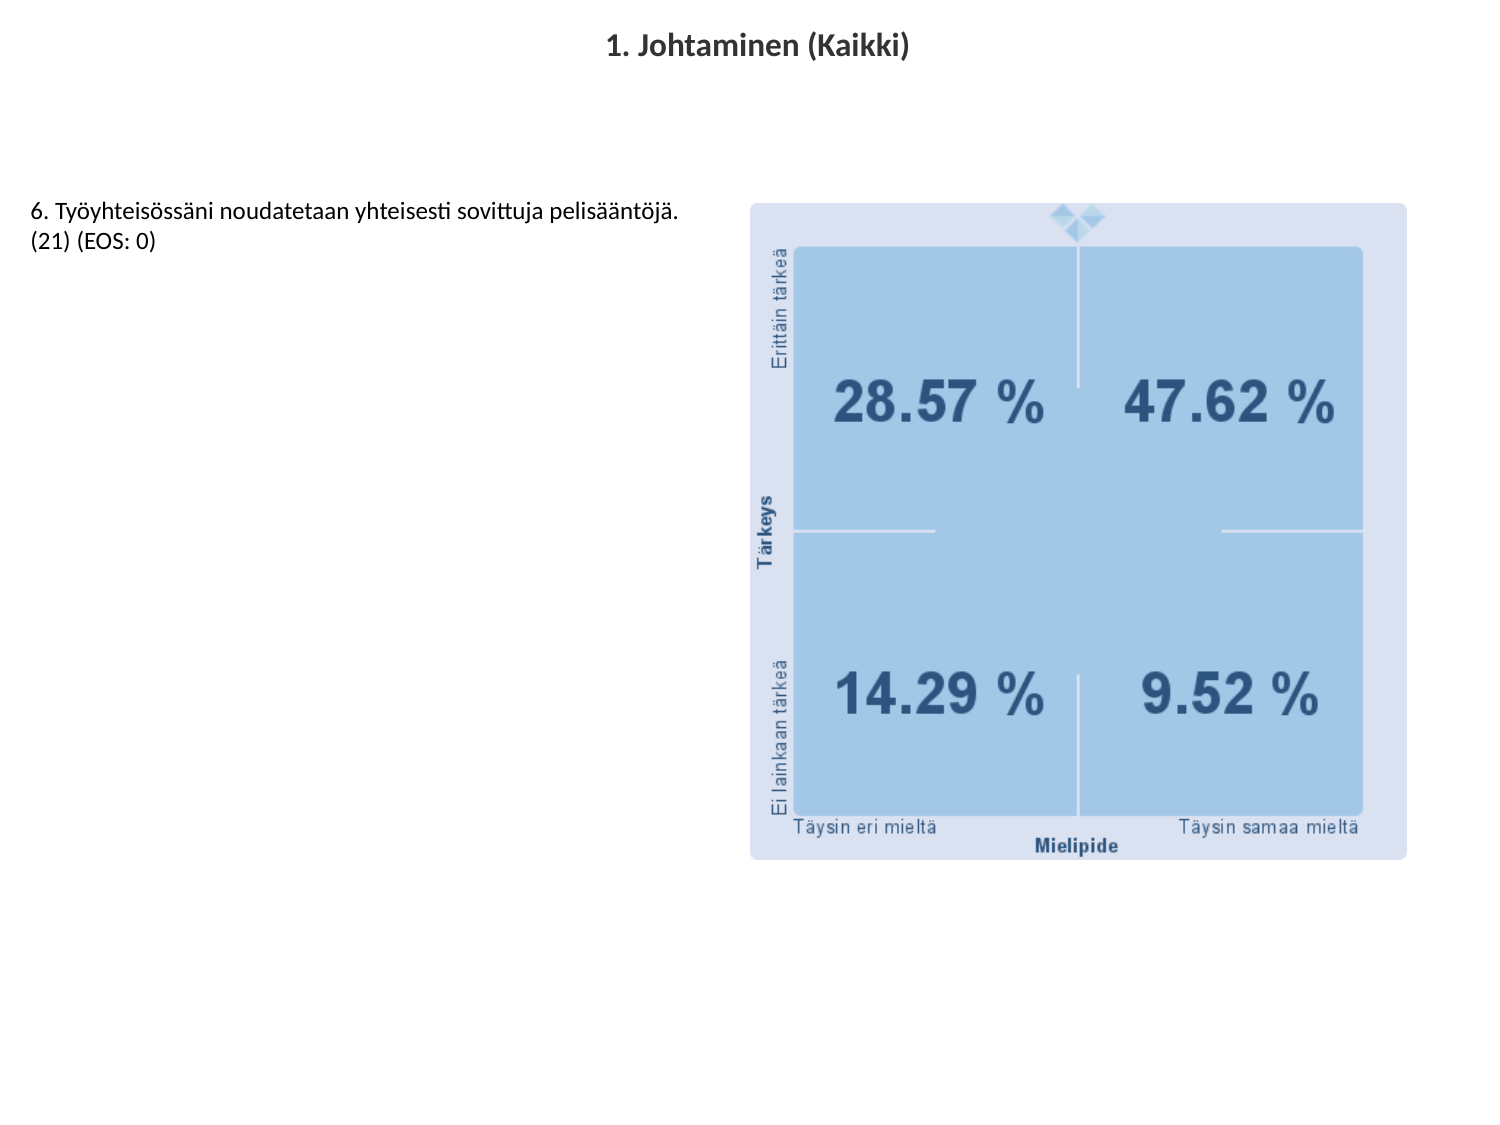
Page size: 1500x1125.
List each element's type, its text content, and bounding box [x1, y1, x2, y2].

text_box 1. Johtaminen (Kaikki) [15, 15, 1500, 71]
picture [749, 202, 1407, 860]
text_box 6. Työyhteisössäni noudatetaan yhteisesti sovittuja pelisääntöjä. (21) (EOS: 0) [15, 187, 719, 293]
